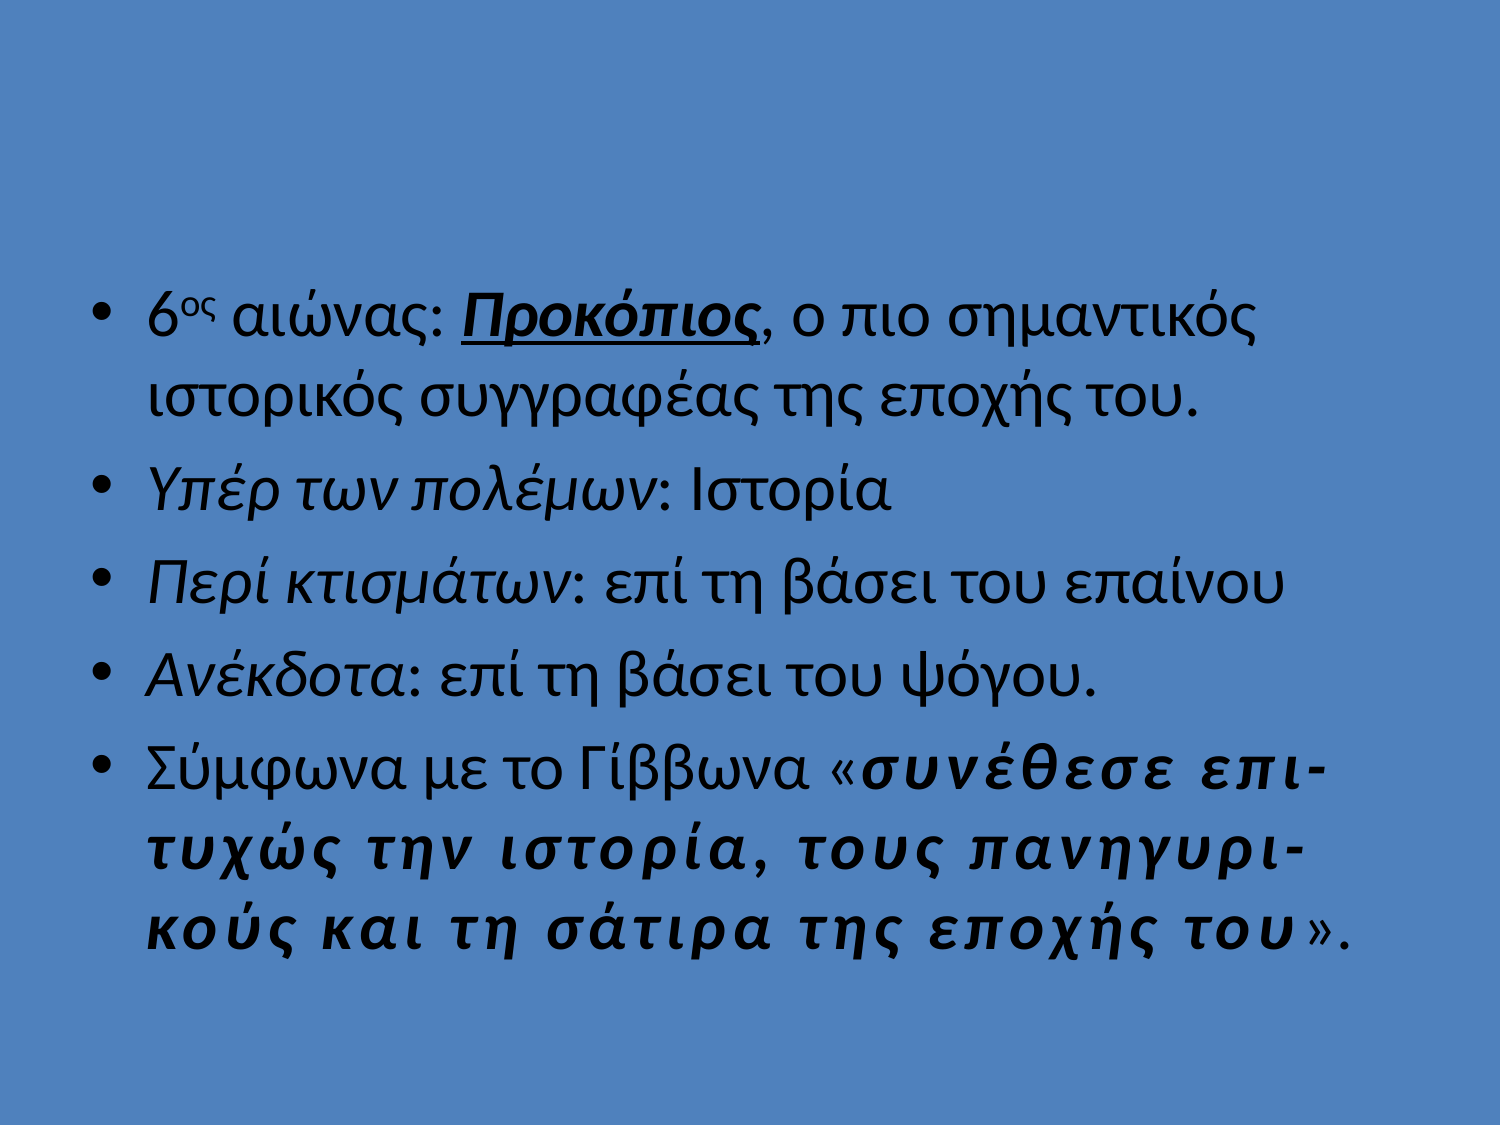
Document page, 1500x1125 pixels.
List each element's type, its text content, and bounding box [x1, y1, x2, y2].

list 6ος αιώνας: Προκόπιος, ο πιο σημαντικός ιστορικός συγγραφέας της εποχής του. Υπέρ των πολέμων: Ιστορία Περί κτισμάτων: επί τη βάσει του επαίνου Ανέκδοτα: επί τη βάσει του ψόγου. Σύμφωνα με το Γίββωνα «συνέθεσε επι-τυχώς την ιστορία, τους πανηγυρι-κούς και τη σάτιρα της εποχής του». [74, 262, 1426, 1006]
